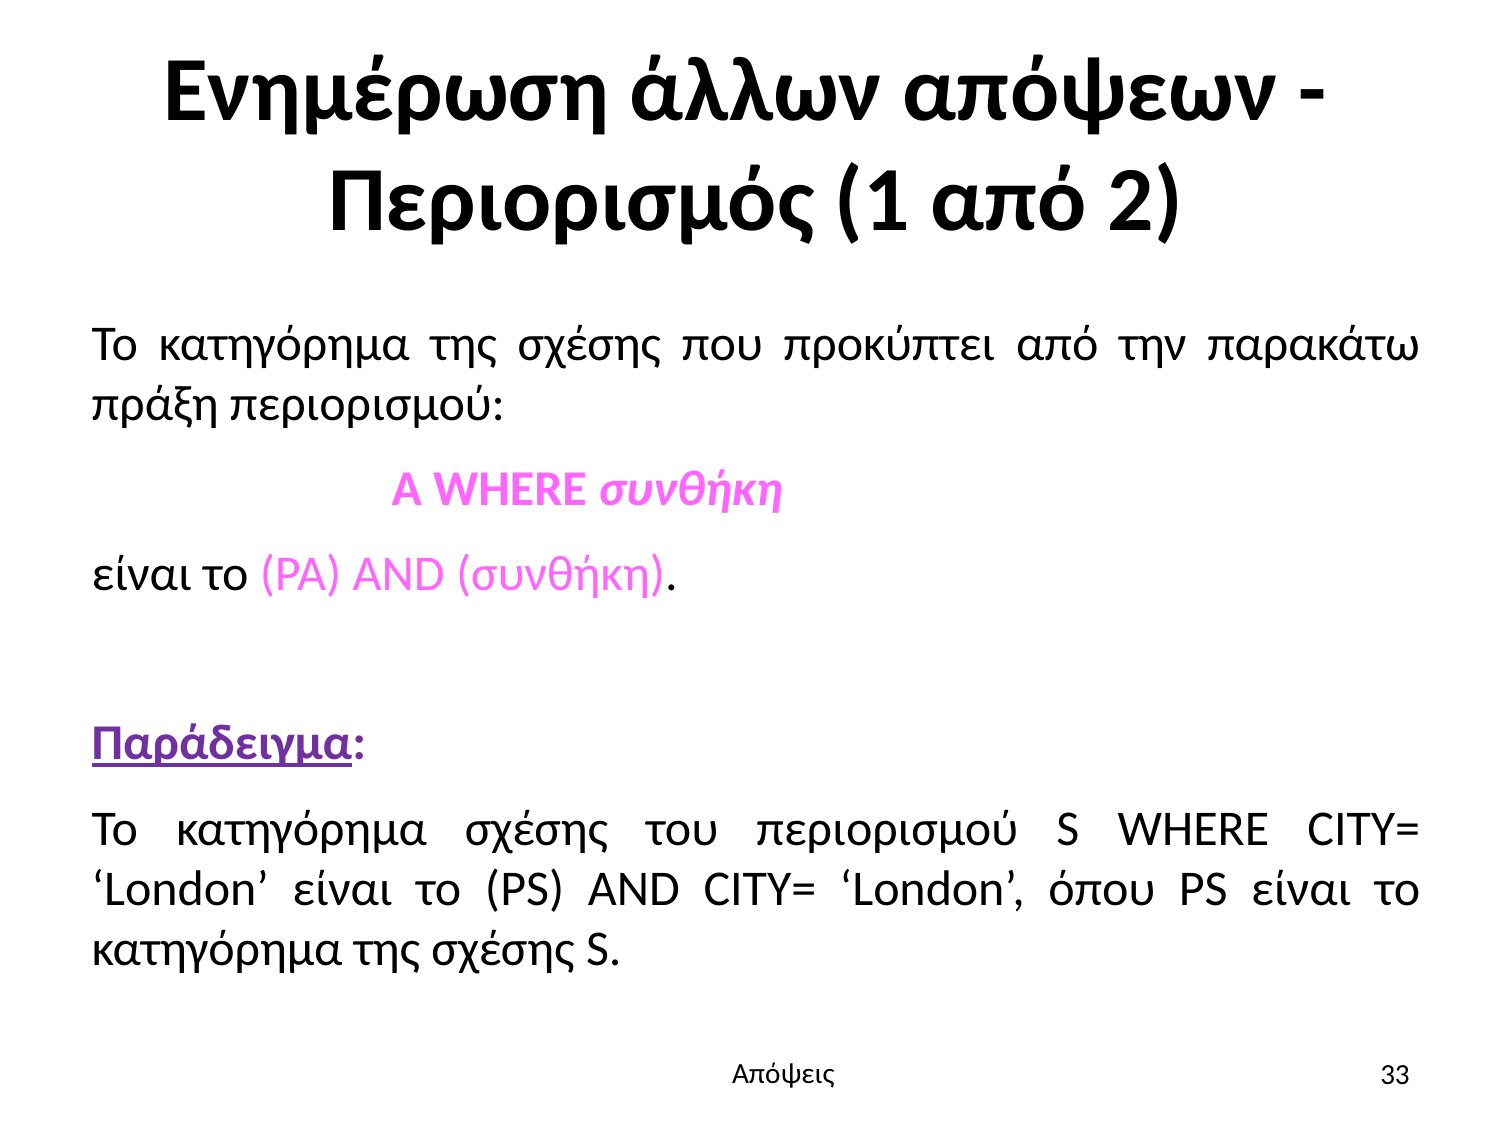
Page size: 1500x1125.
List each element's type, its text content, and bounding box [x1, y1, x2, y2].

text_box Απόψεις [521, 1046, 1046, 1125]
slide_number 33 [1074, 1042, 1425, 1103]
text_box Το κατηγόρημα της σχέσης που προκύπτει από την παρακάτω πράξη περιορισμού: A WHERE συνθήκη είναι το (PA) AND (συνθήκη). Παράδειγμα: Το κατηγόρημα σχέσης του περιορισμού S WHERE CITY= ‘London’ είναι το (PS) AND CITY= ‘London’, όπου PS είναι το κατηγόρημα της σχέσης S. [76, 302, 1436, 1000]
title Ενημέρωση άλλων απόψεων - Περιορισμός (1 από 2) [76, 0, 1436, 279]
